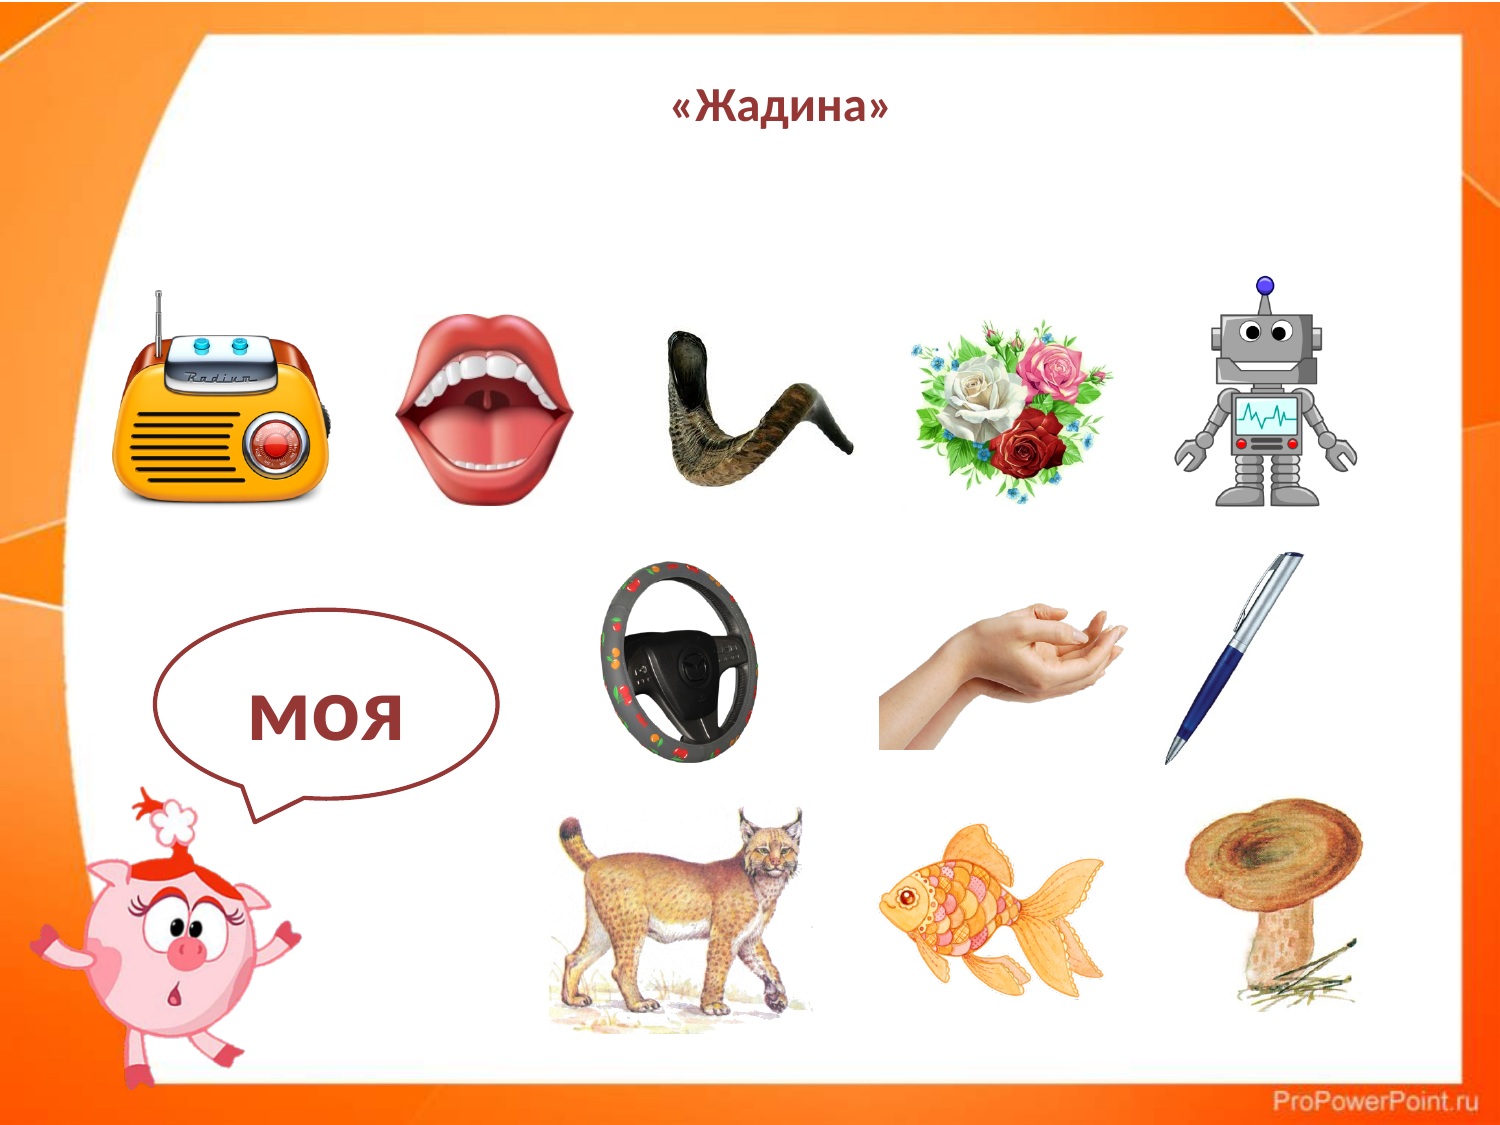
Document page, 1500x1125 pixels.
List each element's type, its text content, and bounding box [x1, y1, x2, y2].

title «Жадина» [106, 10, 1457, 199]
picture [0, 2, 1500, 1125]
text_box моя [152, 607, 500, 801]
